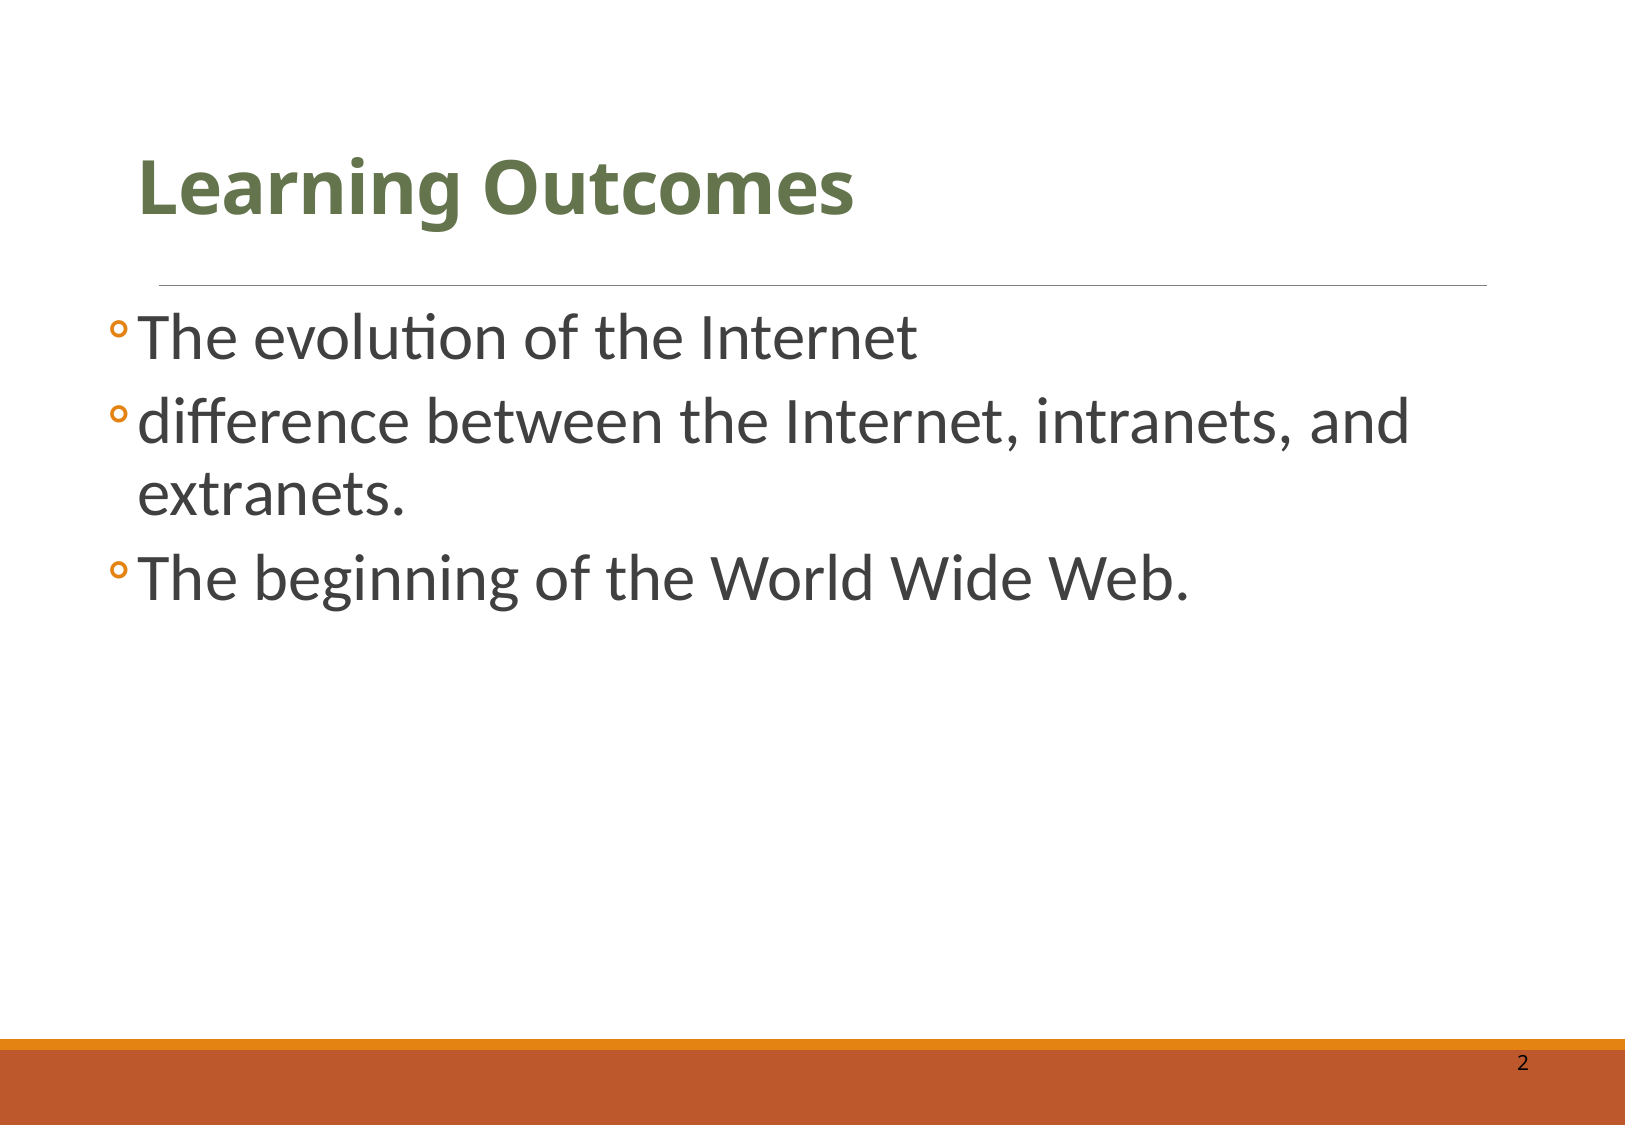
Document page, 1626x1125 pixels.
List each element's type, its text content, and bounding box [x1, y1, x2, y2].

list The evolution of the Internet difference between the Internet, intranets, and extranets. The beginning of the World Wide Web. [75, 216, 1500, 1029]
title Learning Outcomes [121, 125, 1522, 238]
slide_number 2 [1164, 1024, 1544, 1103]
